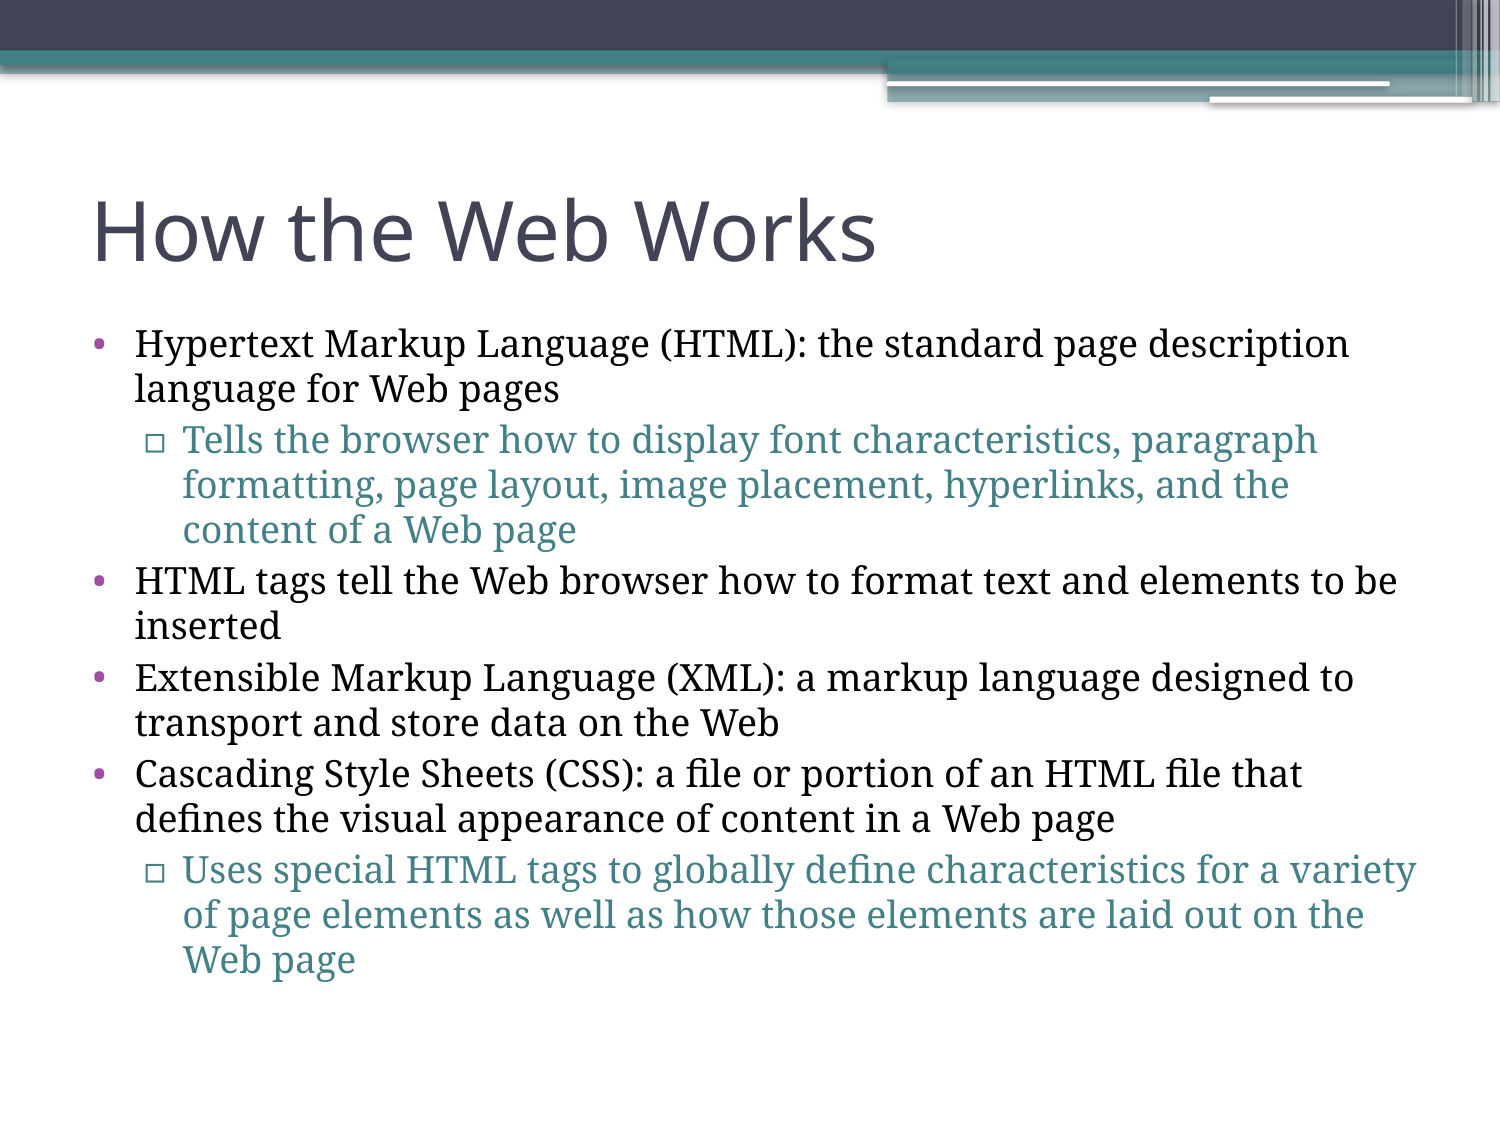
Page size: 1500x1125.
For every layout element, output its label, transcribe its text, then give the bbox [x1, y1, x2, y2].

title How the Web Works [75, 140, 1425, 312]
list Hypertext Markup Language (HTML): the standard page description language for Web pages Tells the browser how to display font characteristics, paragraph formatting, page layout, image placement, hyperlinks, and the content of a Web page HTML tags tell the Web browser how to format text and elements to be inserted Extensible Markup Language (XML): a markup language designed to transport and store data on the Web Cascading Style Sheets (CSS): a file or portion of an HTML file that defines the visual appearance of content in a Web page Uses special HTML tags to globally define characteristics for a variety of page elements as well as how those elements are laid out on the Web page [59, 312, 1441, 1044]
